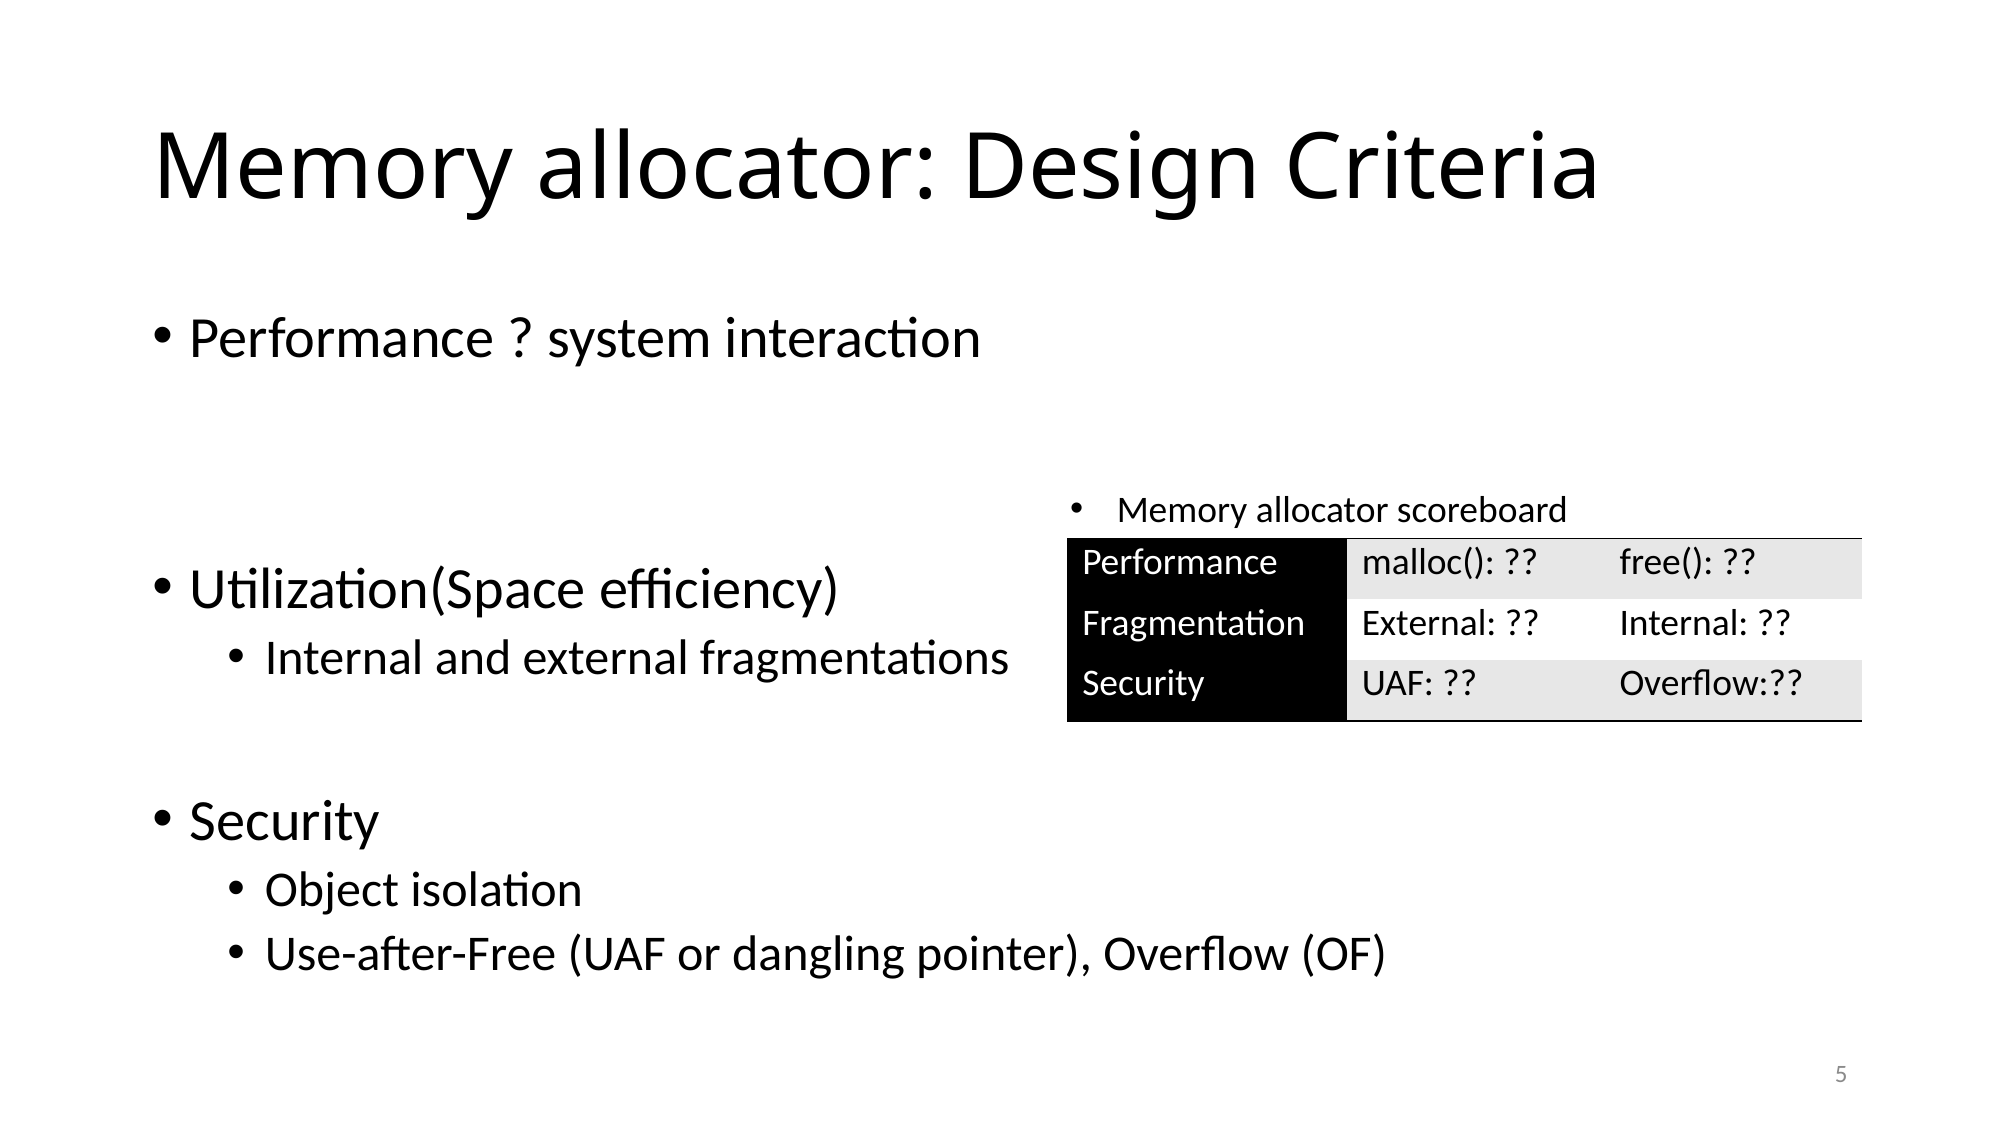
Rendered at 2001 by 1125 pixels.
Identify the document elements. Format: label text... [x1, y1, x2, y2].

table_header Performance [1067, 539, 1347, 599]
table_cell Internal: ?? [1605, 599, 1862, 660]
table_header free(): ?? [1605, 539, 1862, 599]
table_cell External: ?? [1347, 599, 1605, 660]
title Memory allocator: Design Criteria [137, 59, 1863, 278]
list Performance ? system interaction Utilization(Space efficiency) Internal and external fragmentations Security Object isolation Use-after-Free (UAF or dangling pointer), Overflow (OF) [137, 299, 1510, 1014]
table_cell UAF: ?? [1347, 660, 1605, 720]
text_box Memory allocator scoreboard [1055, 477, 1584, 538]
table_cell Fragmentation [1067, 599, 1347, 660]
table_cell Overflow:?? [1605, 660, 1862, 720]
table_cell Security [1067, 660, 1347, 720]
slide_number 5 [1412, 1042, 1863, 1103]
table_header malloc(): ?? [1347, 539, 1605, 599]
